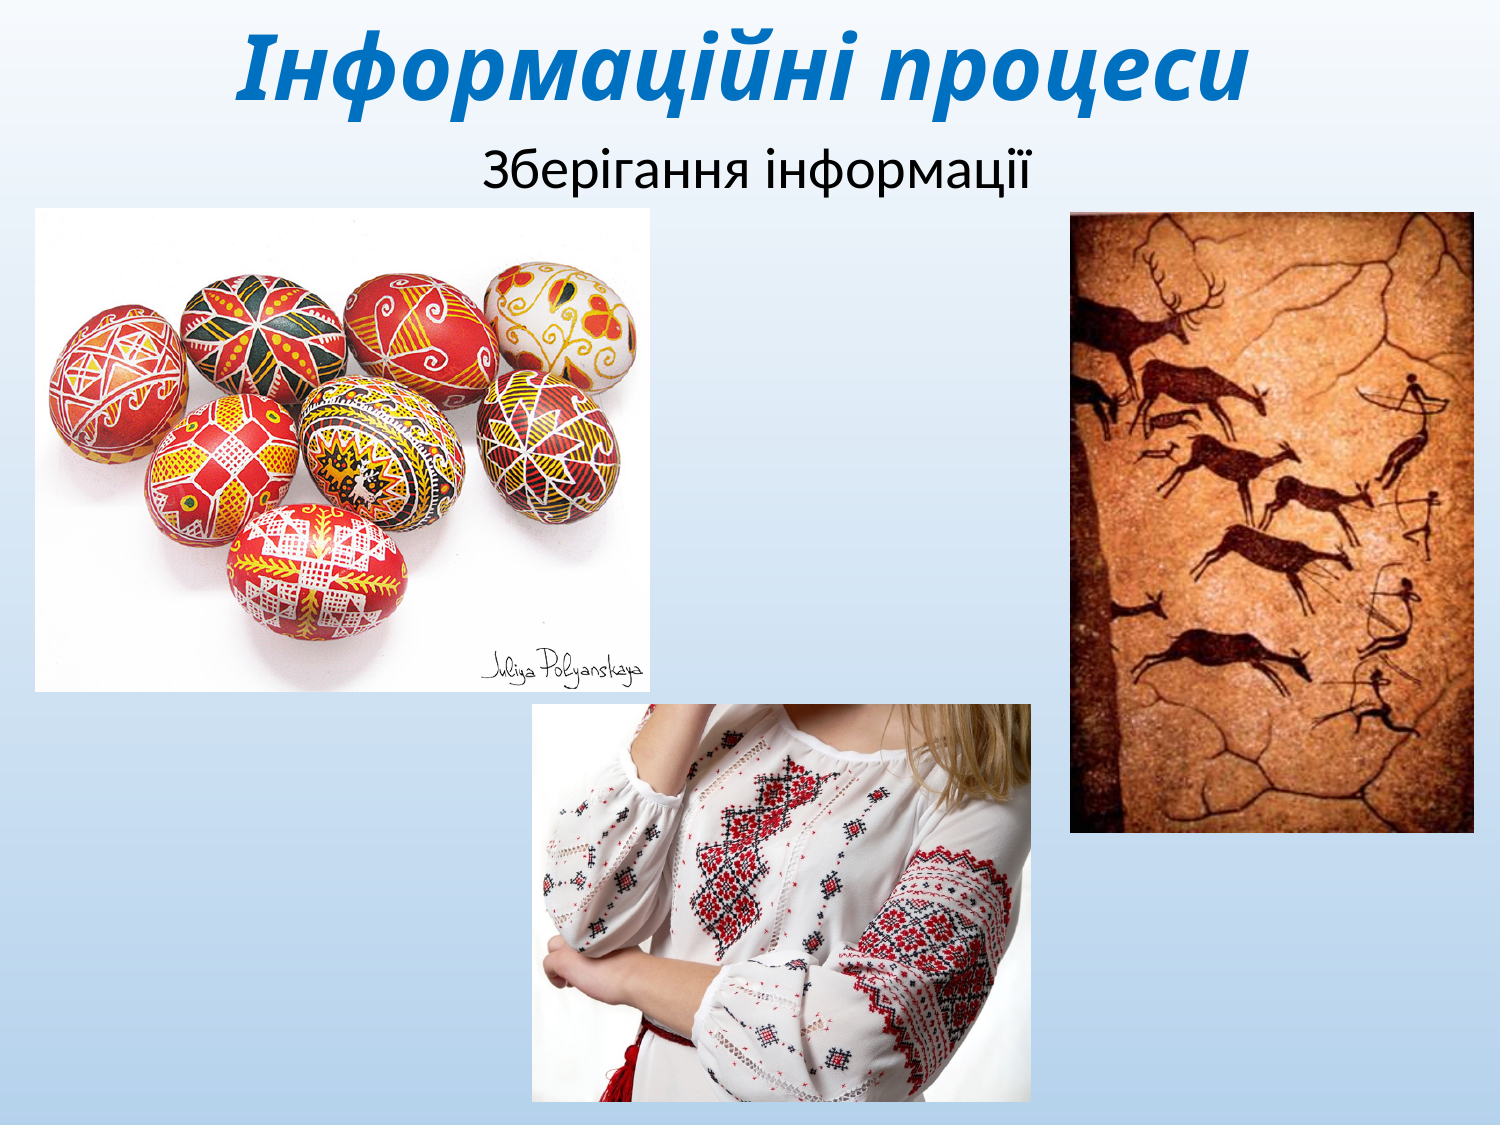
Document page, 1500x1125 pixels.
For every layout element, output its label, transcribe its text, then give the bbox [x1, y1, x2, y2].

text_box Інформаційні процеси [110, 13, 1404, 129]
text_box Зберігання інформації [310, 122, 1204, 207]
picture [1070, 212, 1474, 833]
picture [532, 704, 1031, 1102]
picture [35, 208, 650, 692]
